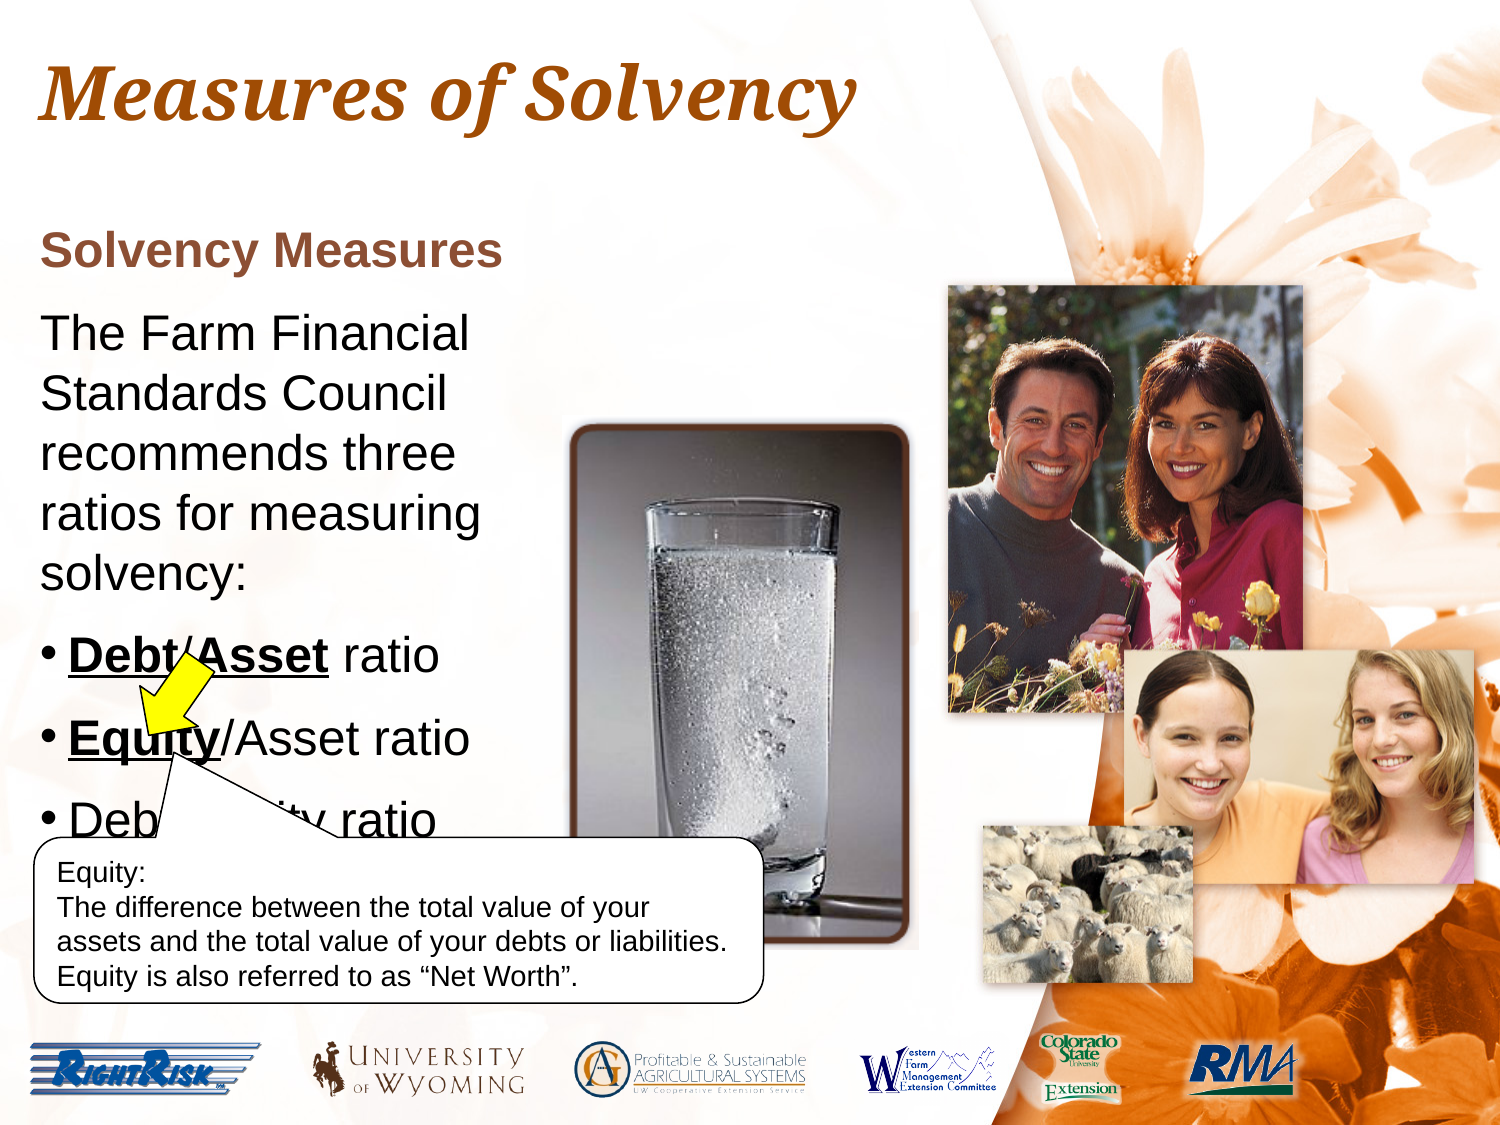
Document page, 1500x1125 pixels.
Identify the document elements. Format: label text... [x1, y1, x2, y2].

title Measures of Solvency [24, 24, 1338, 155]
list Solvency Measures The Farm Financial Standards Council recommends three ratios for measuring solvency: Debt/Asset ratio Equity/Asset ratio Debt/Equity ratio [24, 179, 604, 1013]
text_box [33, 653, 764, 1004]
picture [0, 0, 1500, 1125]
